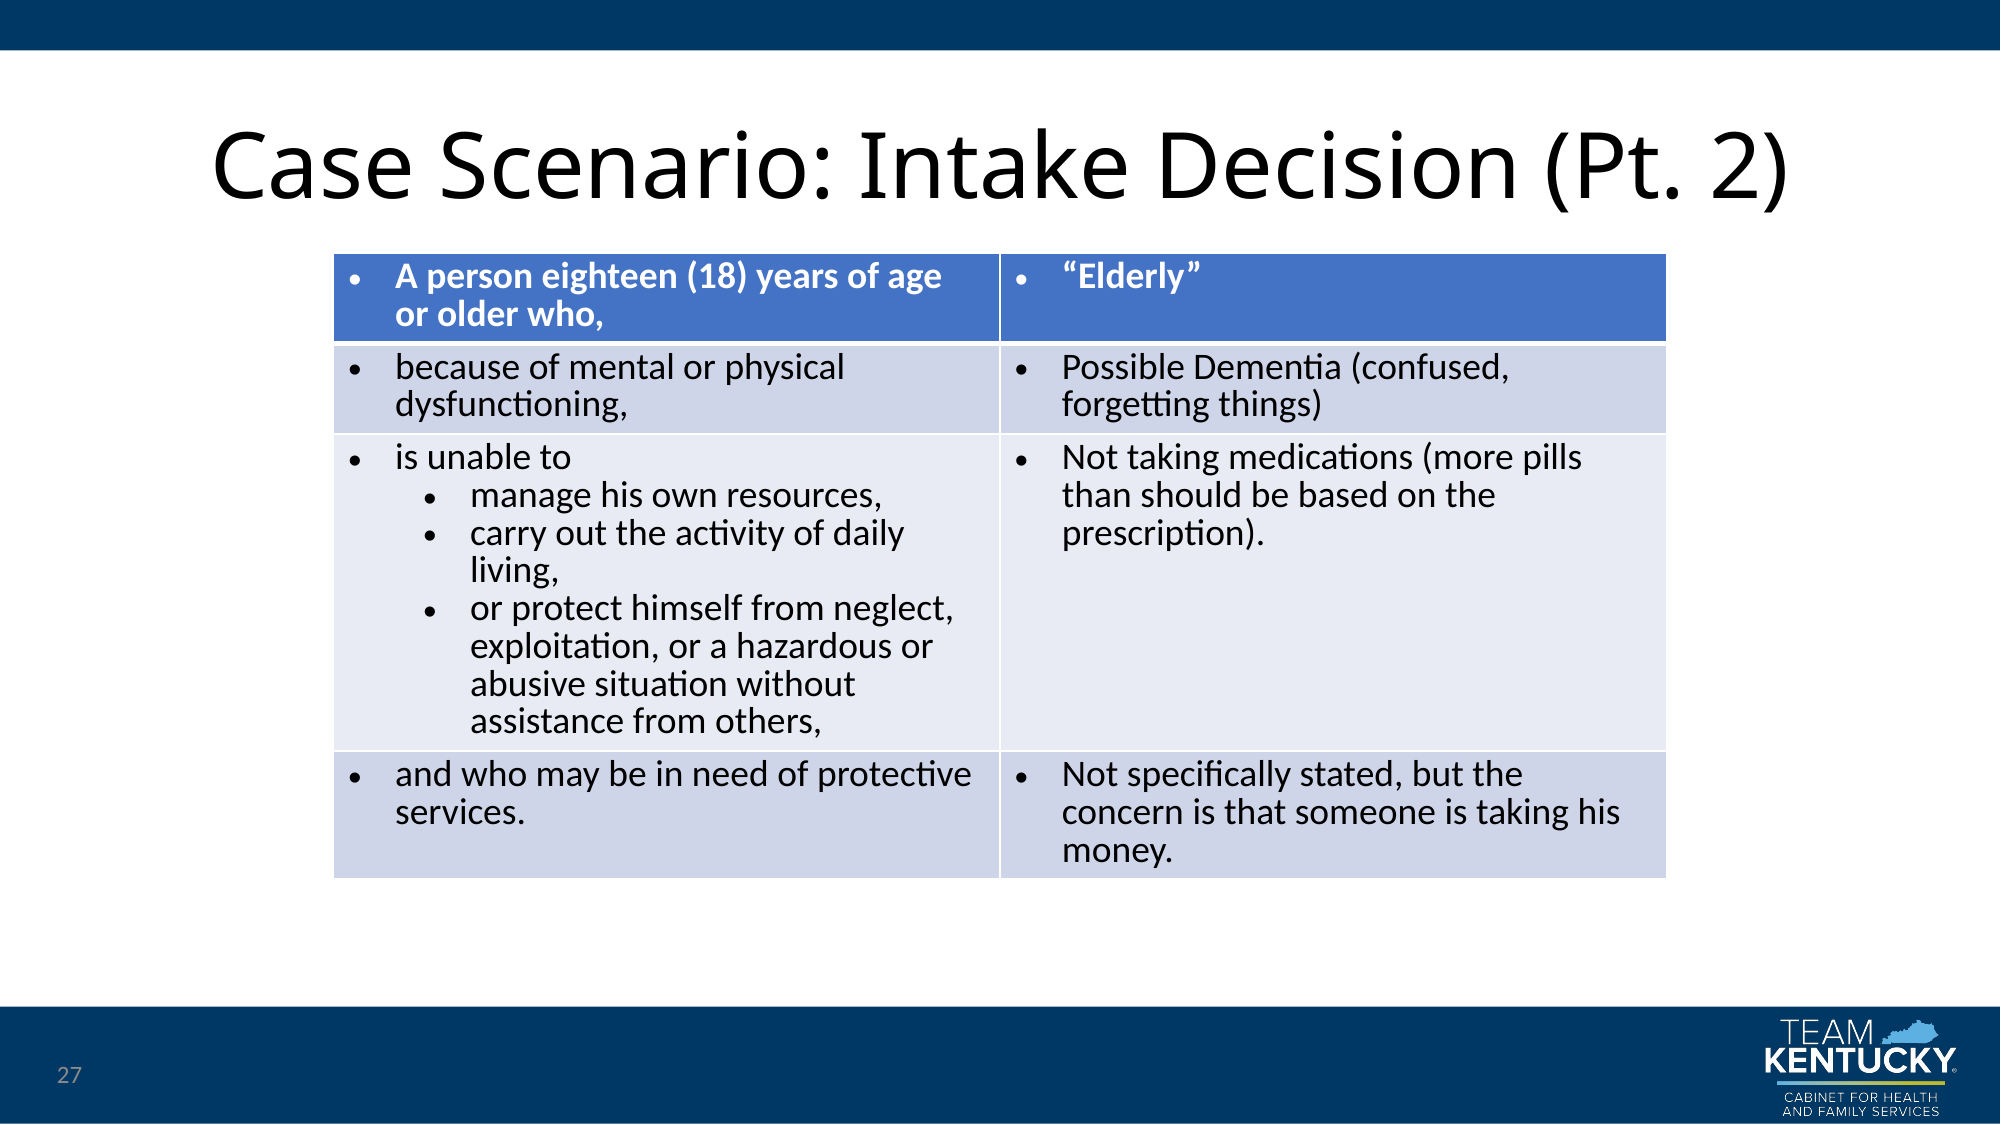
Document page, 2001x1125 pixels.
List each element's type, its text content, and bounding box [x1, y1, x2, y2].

table_cell Possible Dementia (confused, forgetting things) [1001, 346, 1666, 433]
slide_number 27 [41, 1043, 492, 1104]
table_cell Not specifically stated, but the concern is that someone is taking his money. [1001, 752, 1666, 878]
table_cell is unable to manage his own resources, carry out the activity of daily living, or protect himself from neglect, exploitation, or a hazardous or abusive situation without assistance from others, [334, 435, 999, 750]
table_header A person eighteen (18) years of age or older who, [334, 254, 999, 341]
table_cell Not taking medications (more pills than should be based on the prescription). [1001, 435, 1666, 750]
table_header “Elderly” [1001, 254, 1666, 341]
picture [1763, 1018, 1959, 1121]
table_cell because of mental or physical dysfunctioning, [334, 346, 999, 433]
table_cell and who may be in need of protective services. [334, 752, 999, 878]
title Case Scenario: Intake Decision (Pt. 2) [137, 59, 1863, 278]
